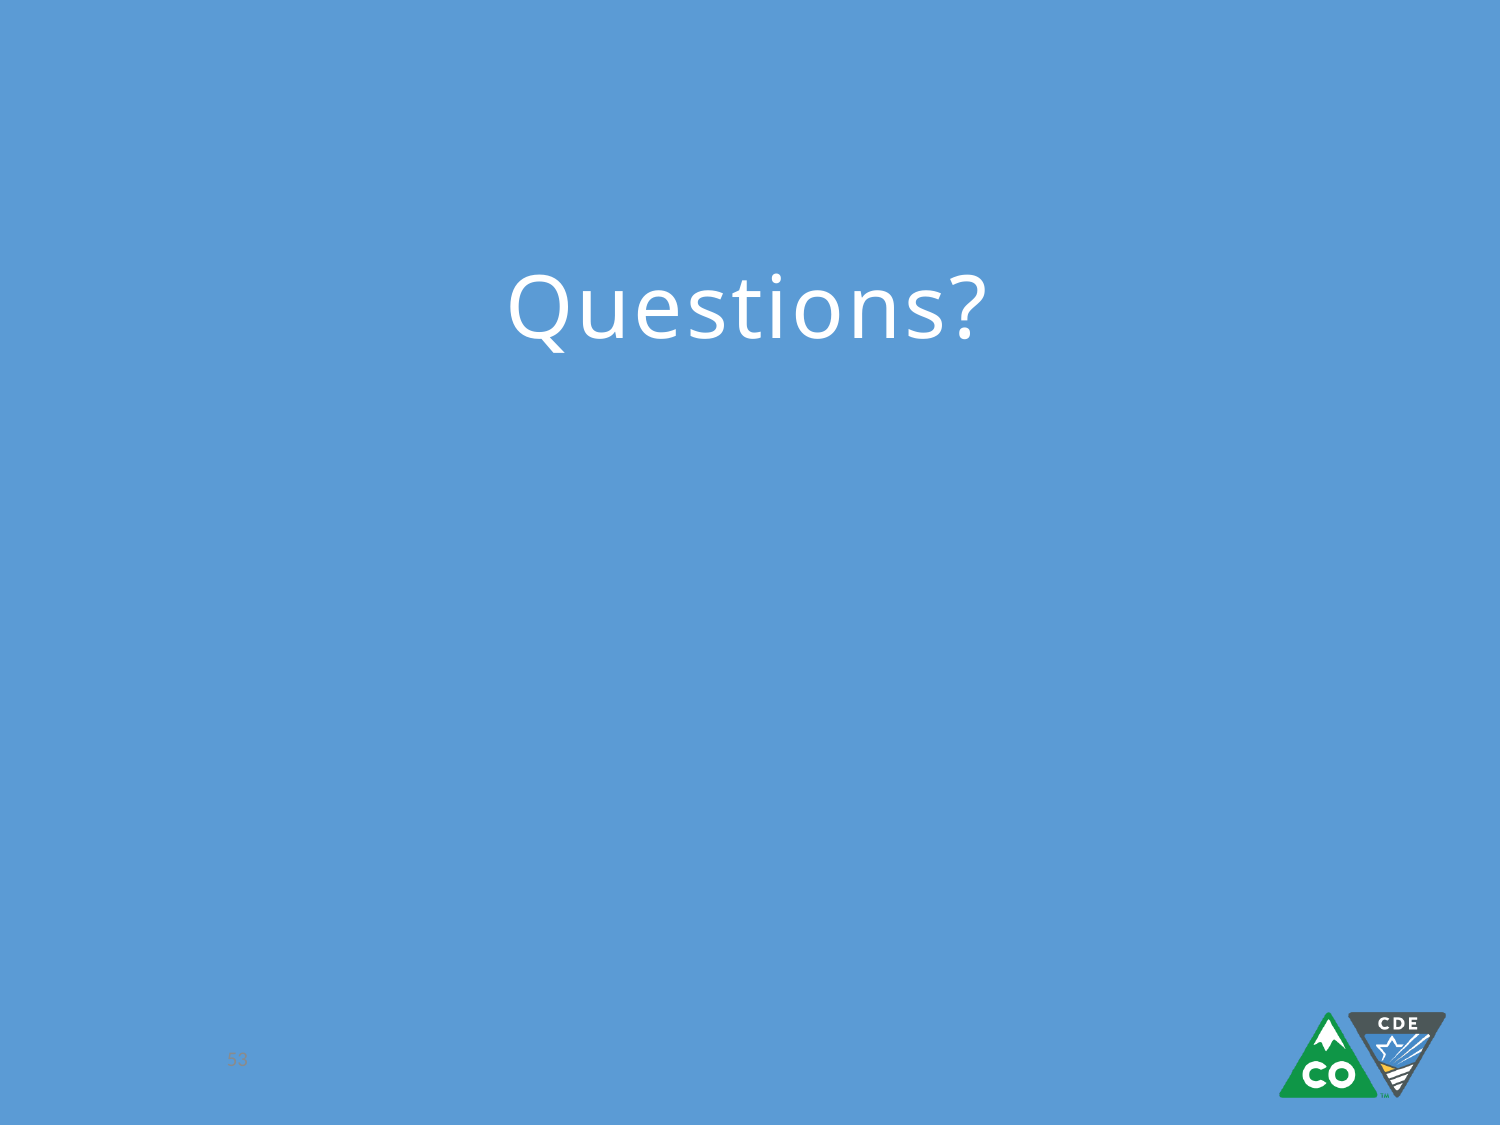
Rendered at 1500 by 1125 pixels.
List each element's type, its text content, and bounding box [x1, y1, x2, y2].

title Questions? [62, 174, 1431, 445]
footer 53 [0, 1027, 475, 1088]
